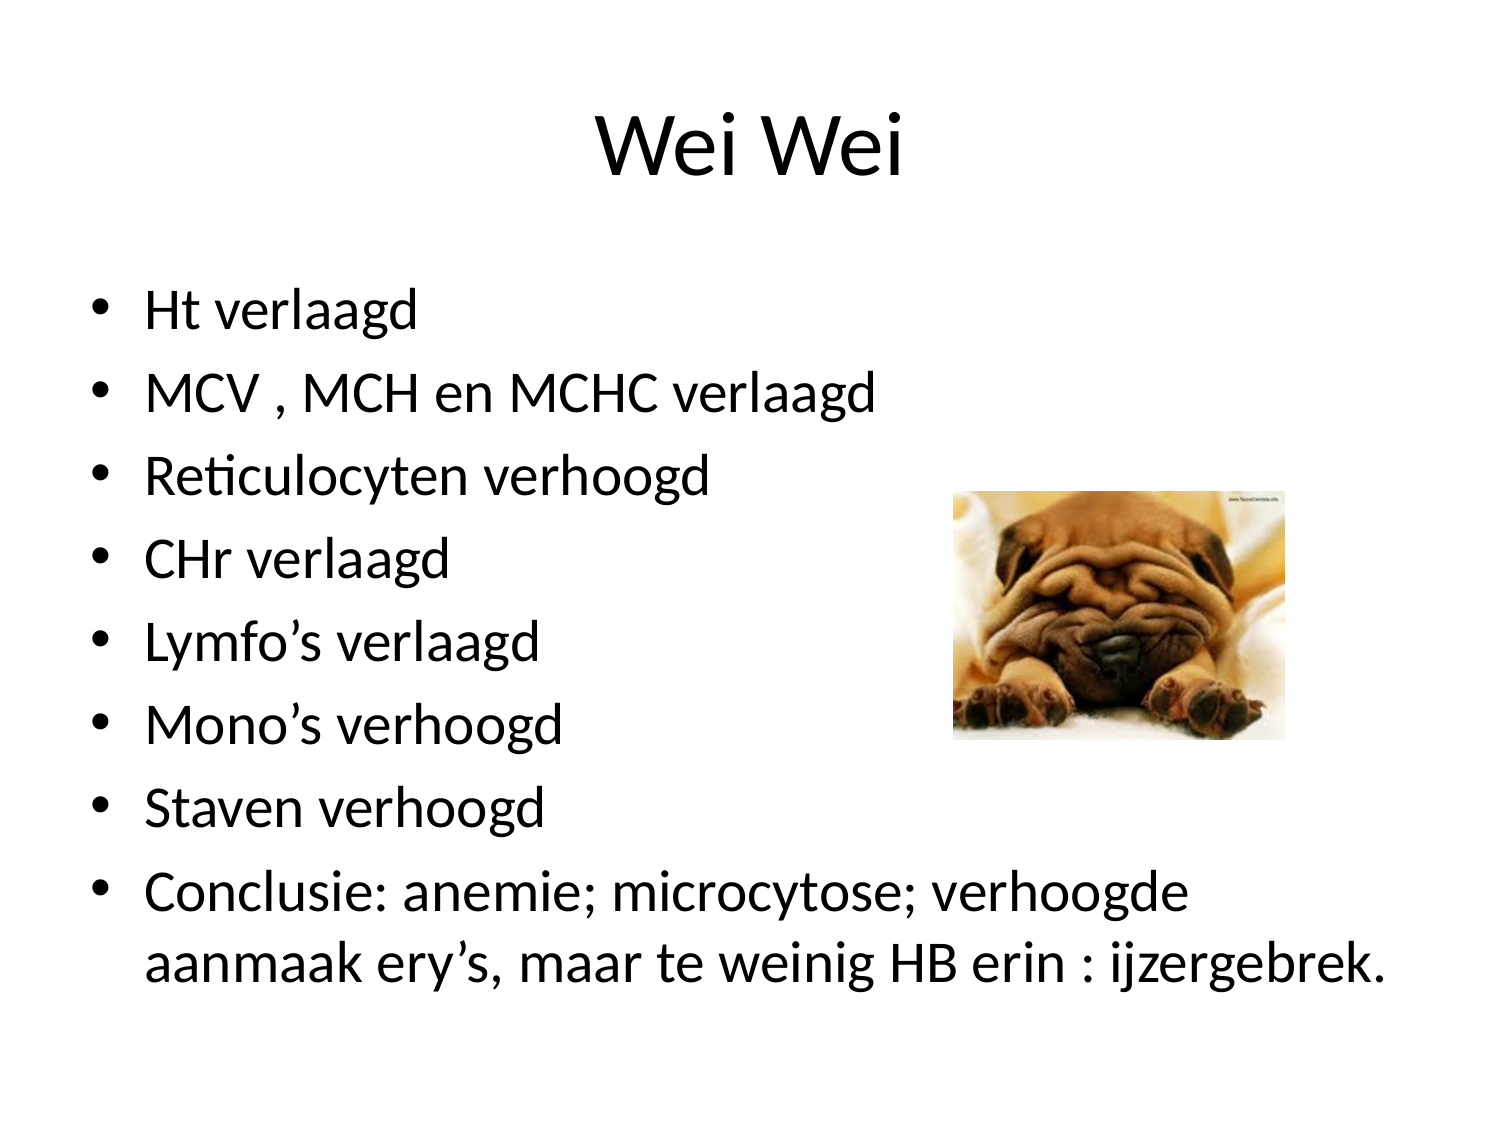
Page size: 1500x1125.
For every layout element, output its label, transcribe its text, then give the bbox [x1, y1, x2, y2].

title Wei Wei [75, 45, 1425, 233]
picture [953, 491, 1285, 740]
list Ht verlaagd MCV , MCH en MCHC verlaagd Reticulocyten verhoogd CHr verlaagd Lymfo’s verlaagd Mono’s verhoogd Staven verhoogd Conclusie: anemie; microcytose; verhoogde aanmaak ery’s, maar te weinig HB erin : ijzergebrek. [75, 262, 1425, 1005]
